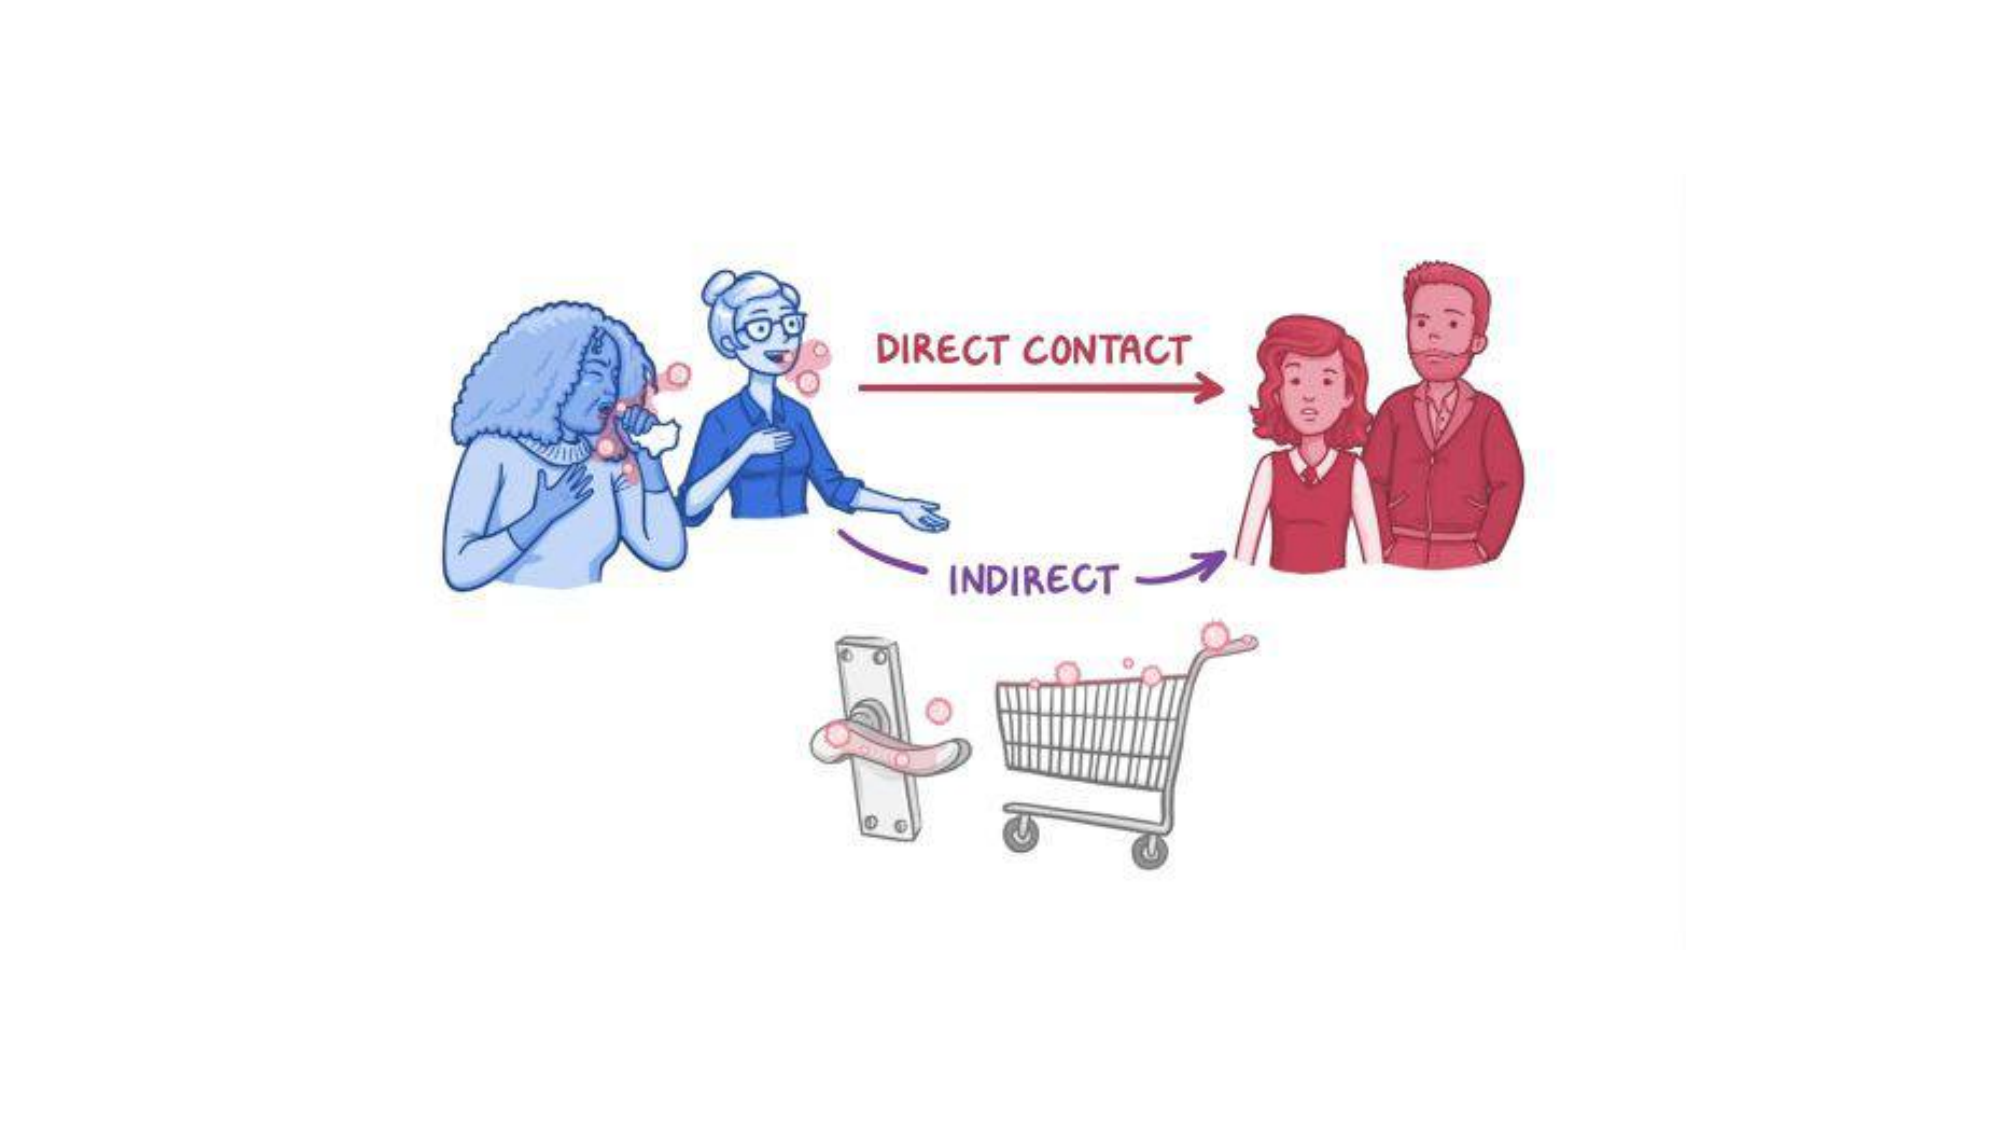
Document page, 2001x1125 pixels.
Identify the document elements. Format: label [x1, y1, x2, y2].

list [314, 174, 1686, 950]
